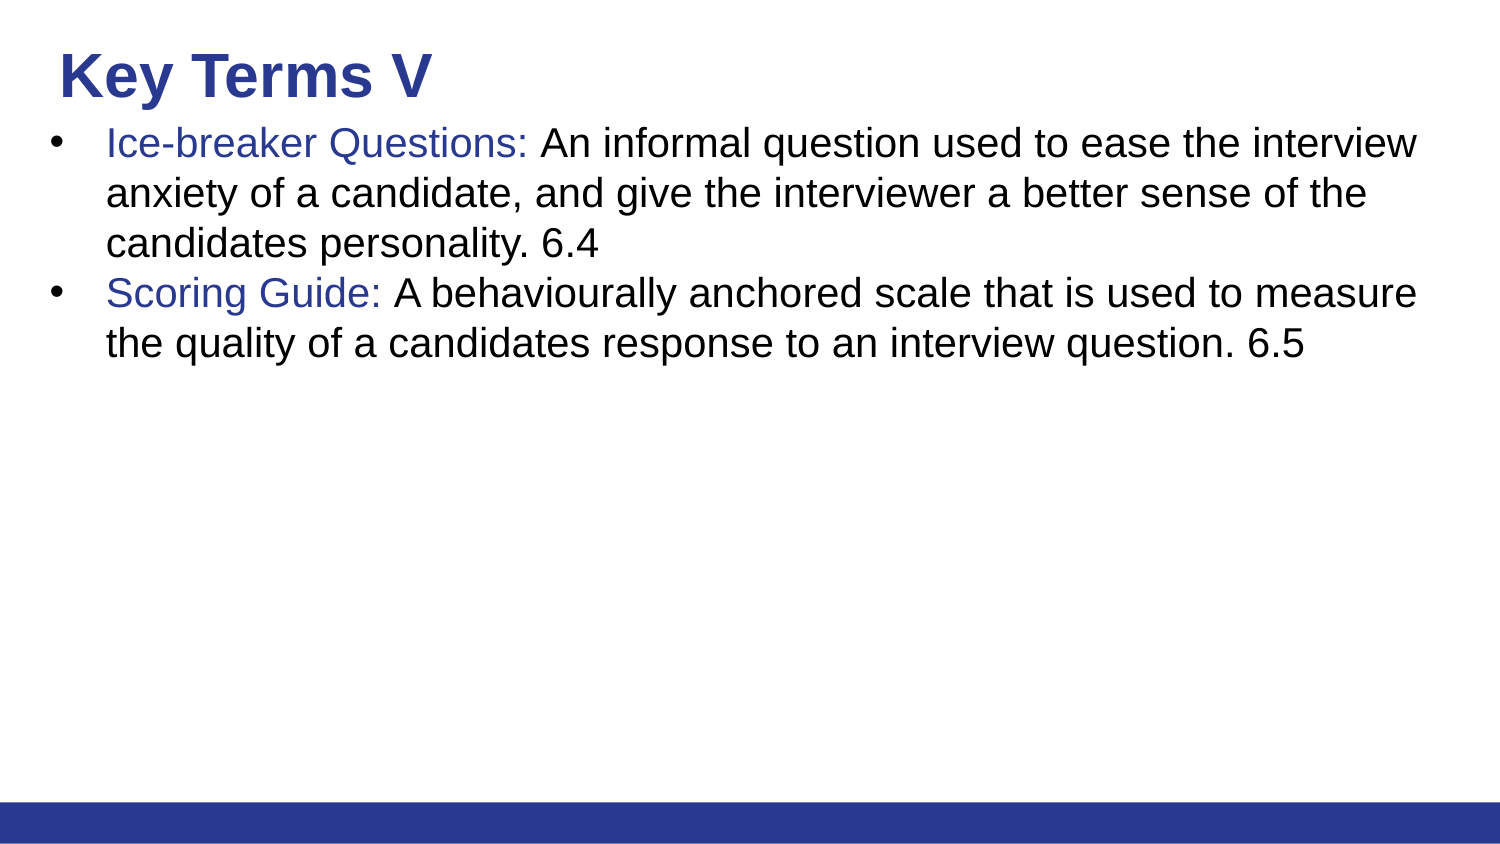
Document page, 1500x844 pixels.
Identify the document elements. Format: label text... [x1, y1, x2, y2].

text_box Ice-breaker Questions: An informal question used to ease the interview anxiety of a candidate, and give the interviewer a better sense of the candidates personality. 6.4 Scoring Guide: A behaviourally anchored scale that is used to measure the quality of a candidates response to an interview question. 6.5 [34, 108, 1444, 424]
title Key Terms V [44, 19, 1465, 165]
